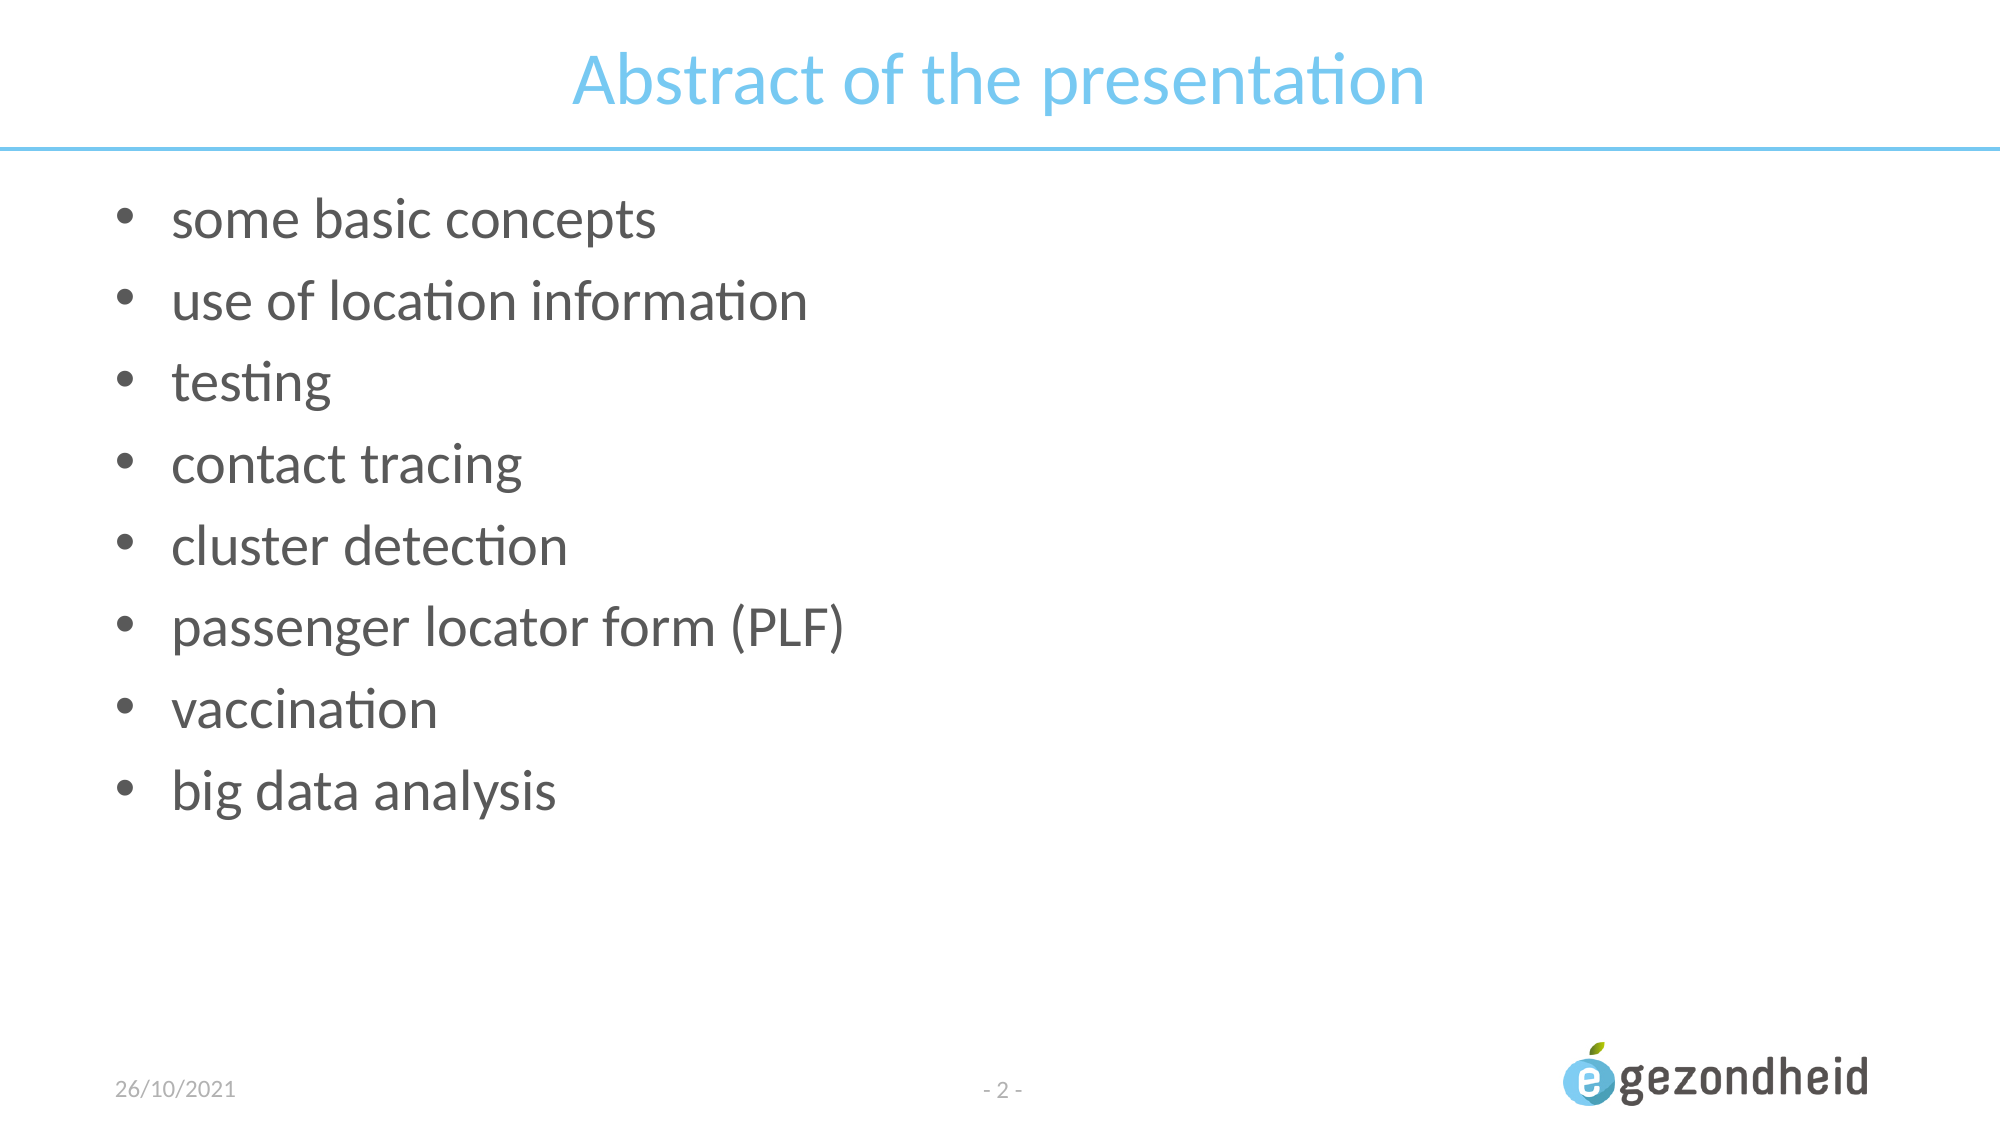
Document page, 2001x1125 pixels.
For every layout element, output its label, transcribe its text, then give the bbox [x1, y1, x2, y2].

title Abstract of the presentation [0, 0, 2000, 149]
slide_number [99, 1057, 567, 1118]
picture [1531, 1035, 1898, 1122]
list some basic concepts use of location information testing contact tracing cluster detection passenger locator form (PLF) vaccination big data analysis [99, 172, 1900, 1035]
slide_number - 2 - [769, 1058, 1237, 1119]
